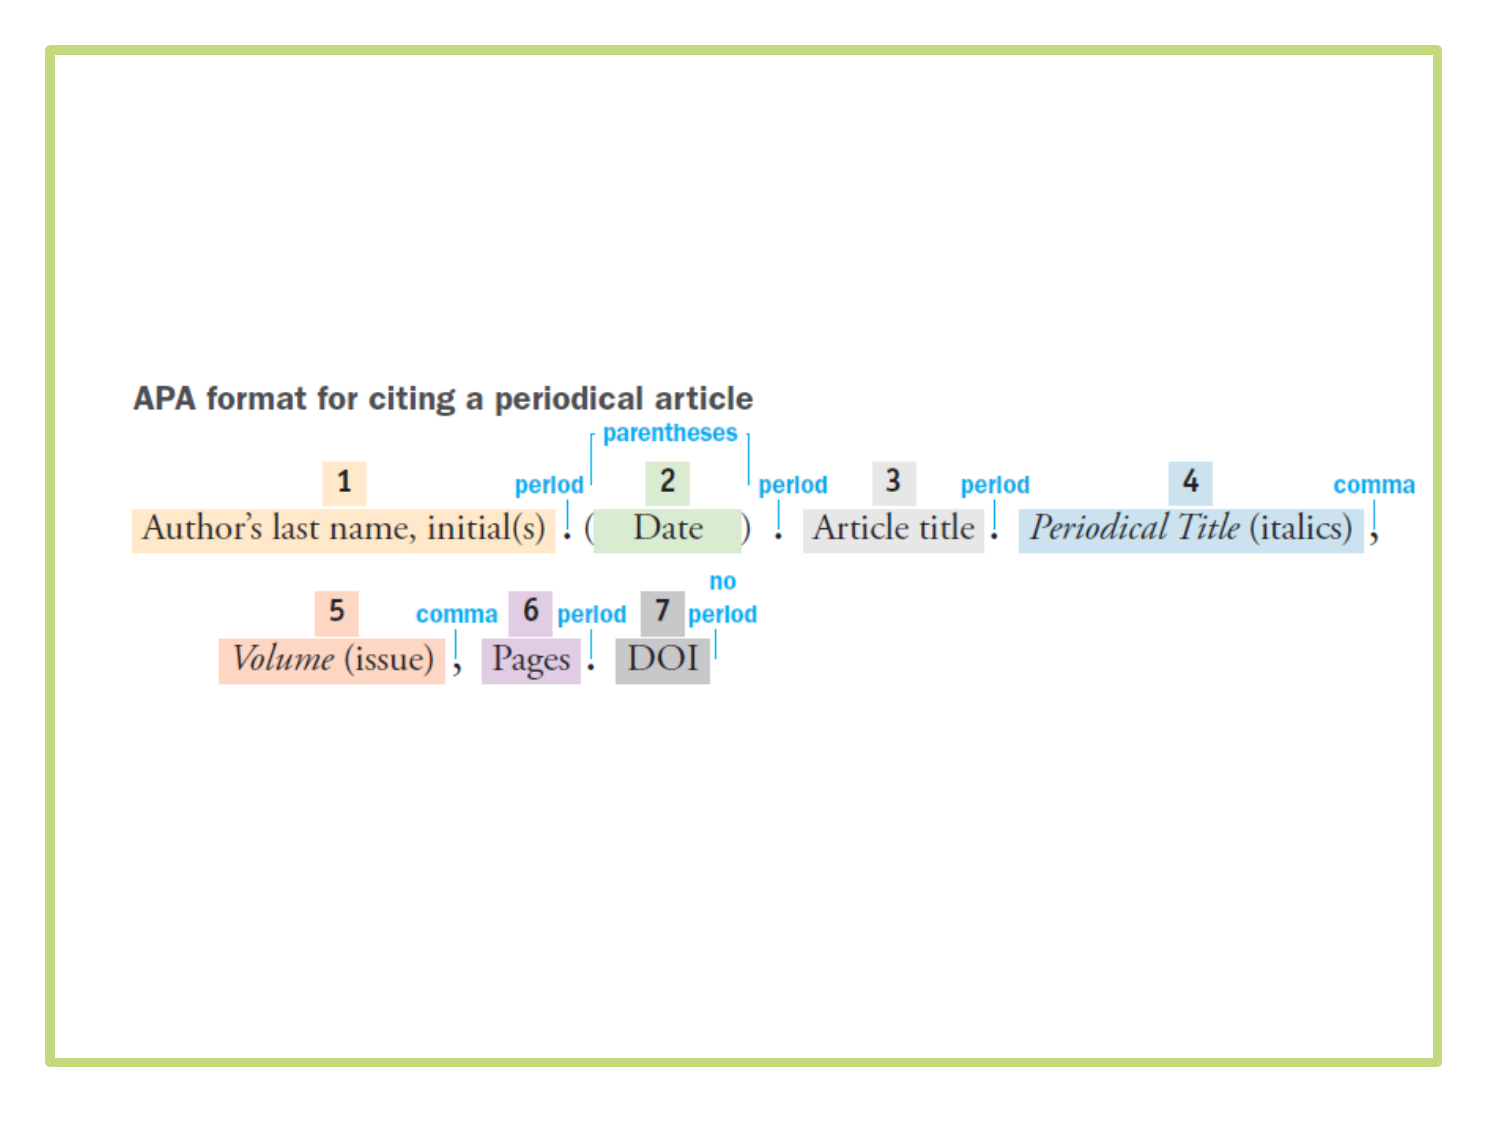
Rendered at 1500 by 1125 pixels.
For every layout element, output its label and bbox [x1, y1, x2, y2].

text_box [48, 48, 1440, 1065]
picture [117, 372, 1432, 713]
